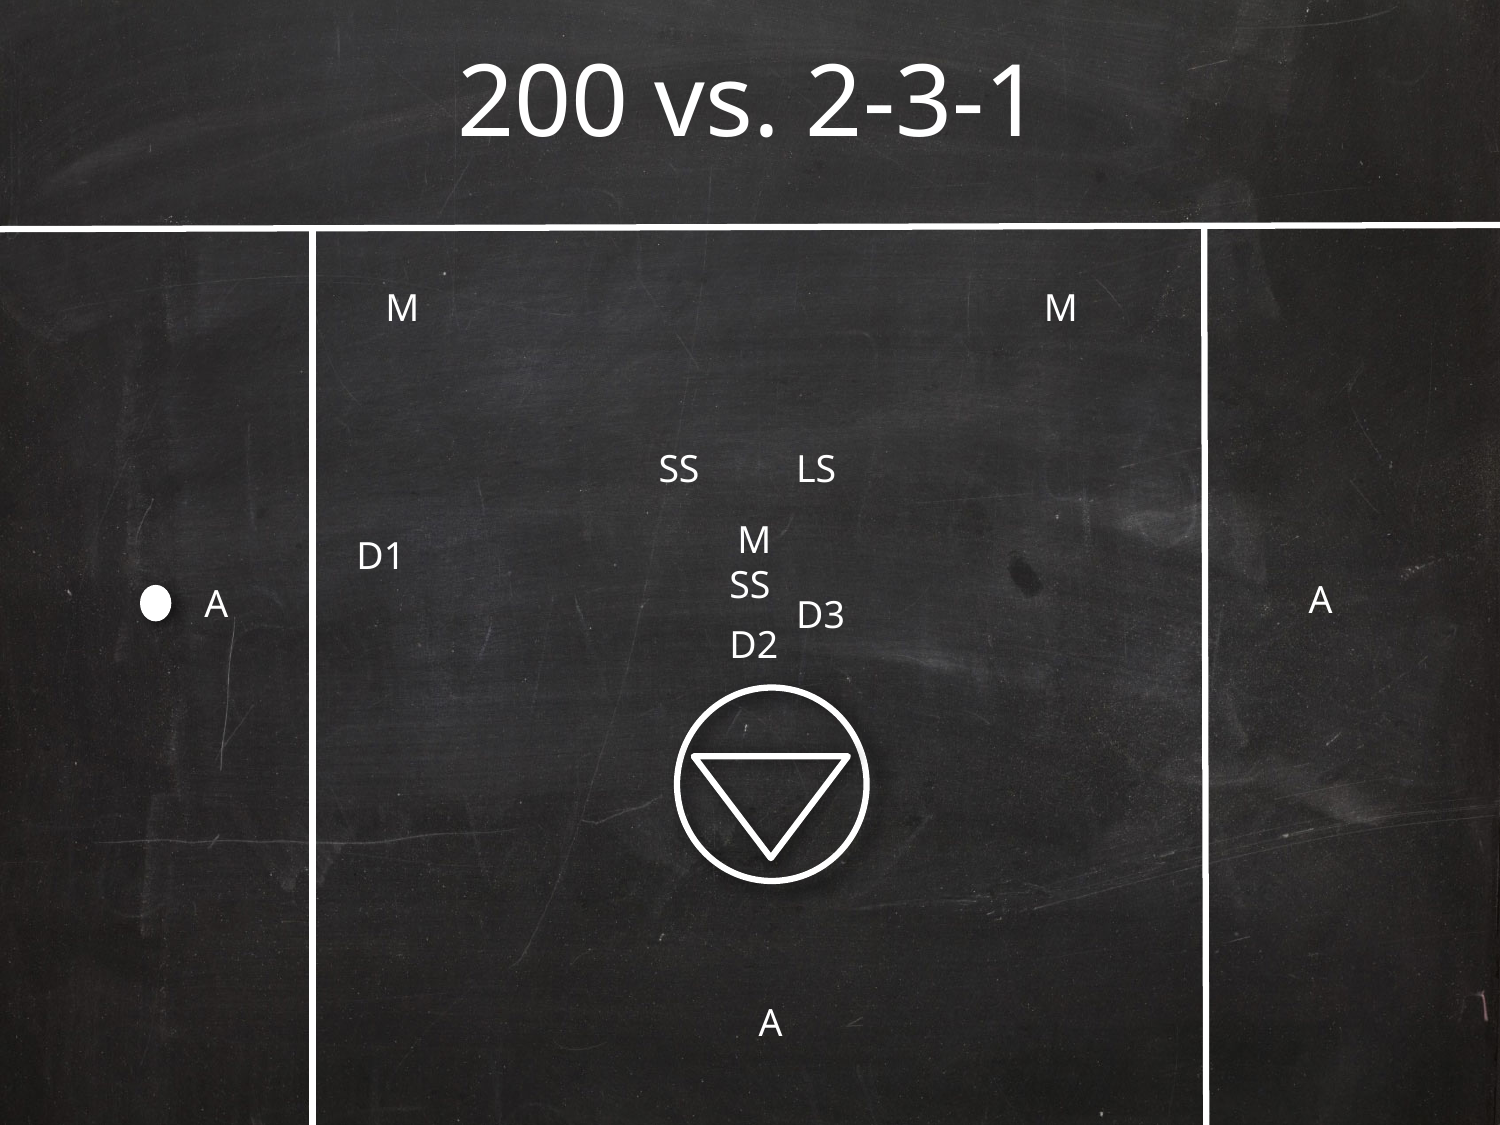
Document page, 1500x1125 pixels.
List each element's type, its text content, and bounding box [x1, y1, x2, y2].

text_box A [189, 572, 248, 633]
picture [1208, 229, 1500, 1125]
text_box A [1293, 568, 1353, 629]
text_box D2 [714, 613, 802, 674]
picture [316, 229, 1203, 1125]
picture [0, 0, 1500, 226]
text_box M [1029, 277, 1088, 337]
text_box SS [714, 553, 802, 613]
text_box [140, 584, 172, 622]
picture [0, 232, 309, 1125]
text_box M [722, 508, 782, 553]
text_box D1 [341, 524, 430, 585]
text_box A [743, 991, 802, 1052]
text_box SS [643, 437, 715, 497]
title 200 vs. 2-3-1 [112, 19, 1388, 173]
text_box D3 [781, 583, 865, 644]
text_box LS [781, 437, 865, 497]
text_box M [370, 276, 430, 337]
